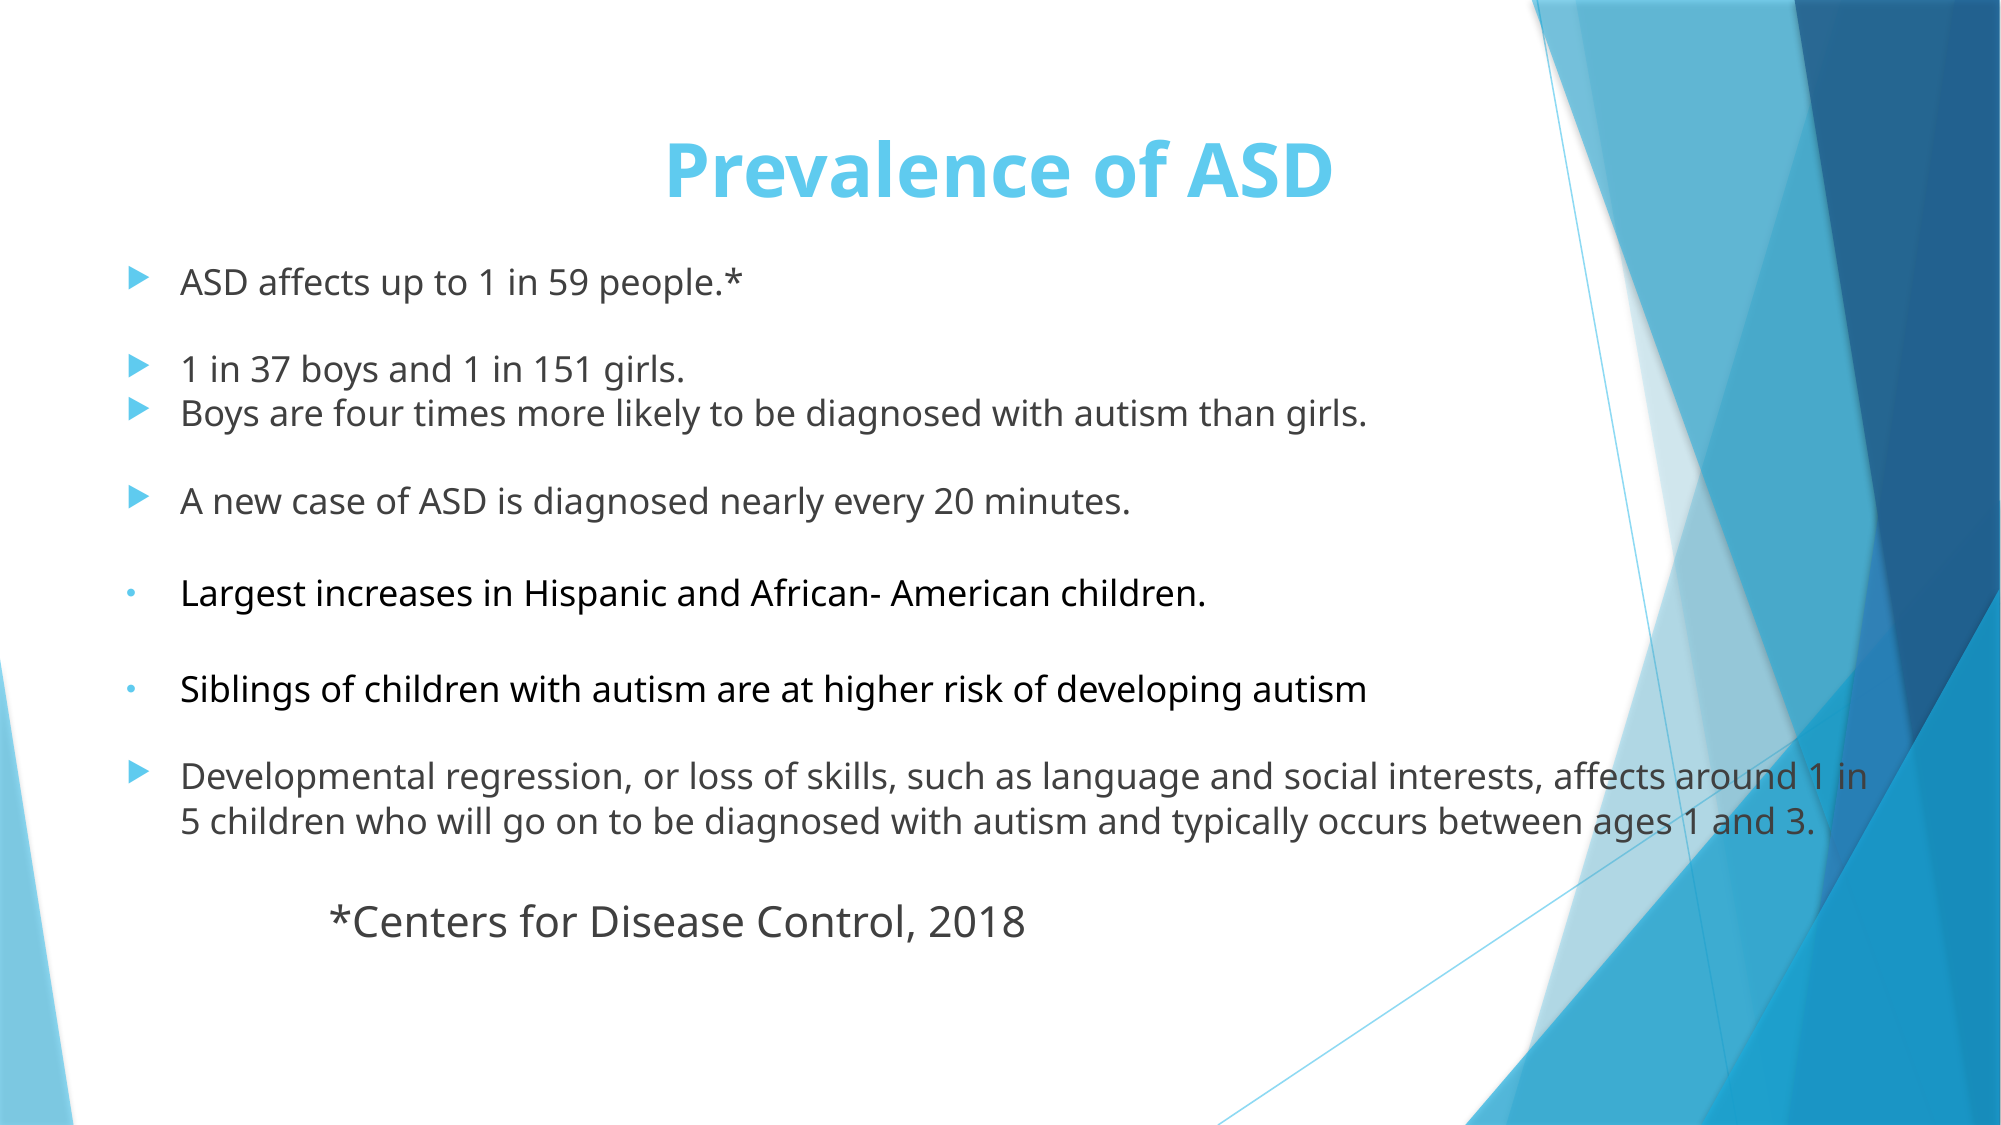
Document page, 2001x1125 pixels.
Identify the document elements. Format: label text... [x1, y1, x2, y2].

title Prevalence of ASD [99, 115, 1900, 225]
list ASD affects up to 1 in 59 people.* 1 in 37 boys and 1 in 151 girls. Boys are four times more likely to be diagnosed with autism than girls. A new case of ASD is diagnosed nearly every 20 minutes. Largest increases in Hispanic and African- American children. Siblings of children with autism are at higher risk of developing autism Developmental regression, or loss of skills, such as language and social interests, affects around 1 in 5 children who will go on to be diagnosed with autism and typically occurs between ages 1 and 3. *Centers for Disease Control, 2018 [111, 224, 1900, 992]
